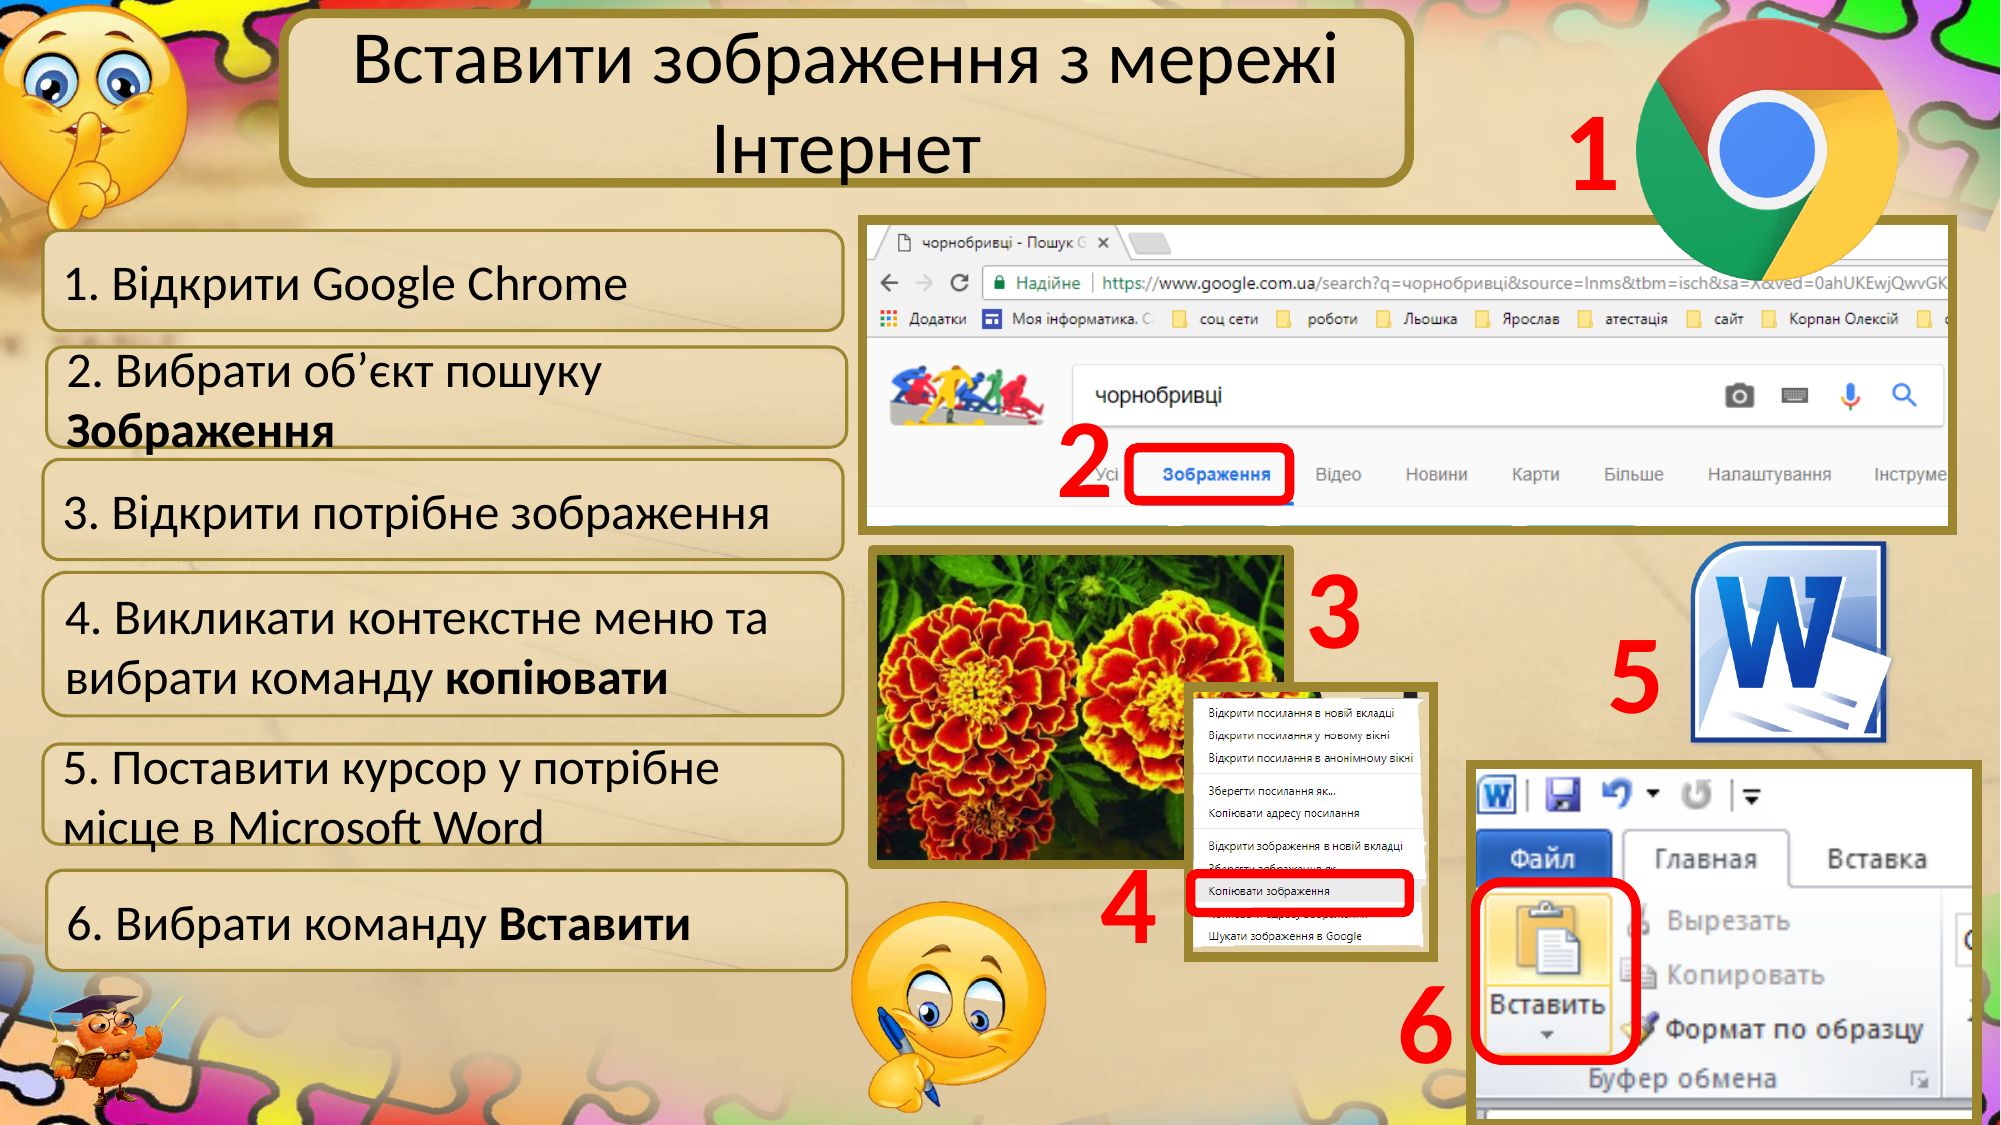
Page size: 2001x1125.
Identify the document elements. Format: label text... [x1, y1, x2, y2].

text_box 2. Вибрати об’єкт пошуку Зображення [45, 345, 848, 449]
text_box 1. Відкрити Google Chrome [41, 229, 845, 332]
text_box Вставити зображення з мережі Інтернет [282, 12, 1411, 184]
text_box [1189, 874, 1193, 913]
picture [877, 554, 1429, 953]
picture [1475, 768, 1973, 1120]
text_box 3 [1290, 528, 1378, 679]
text_box 6. Вибрати команду Вставити [45, 869, 848, 972]
text_box 5 [1592, 593, 1680, 744]
text_box 4. Викликати контекстне меню та вибрати команду копіювати [41, 571, 845, 717]
text_box 4 [1085, 860, 1173, 974]
text_box 3. Відкрити потрібне зображення [41, 458, 845, 561]
text_box 5. Поставити курсор у потрібне місце в Microsoft Word [41, 742, 845, 846]
text_box 1 [1548, 70, 1636, 221]
picture [0, 0, 2001, 1125]
text_box 6 [1382, 944, 1470, 1094]
